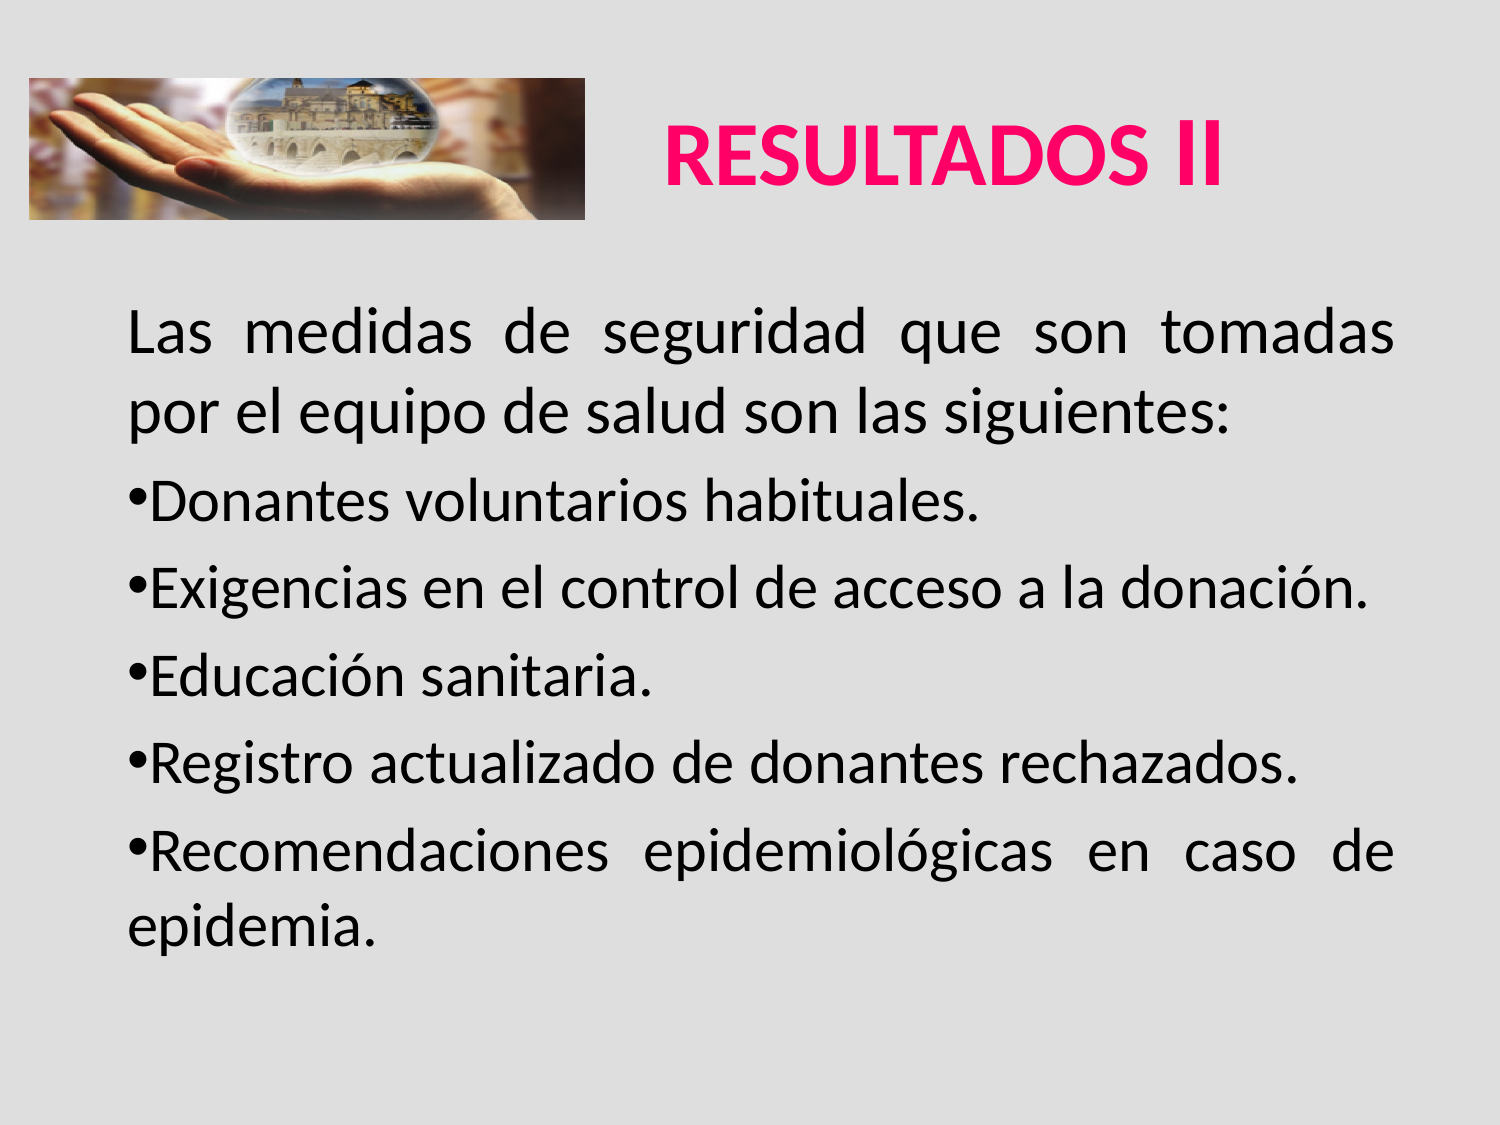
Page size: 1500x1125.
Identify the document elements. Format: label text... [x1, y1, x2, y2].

picture [29, 77, 585, 221]
subtitle Las medidas de seguridad que son tomadas por el equipo de salud son las siguientes: Donantes voluntarios habituales. Exigencias en el control de acceso a la donación. Educación sanitaria. Registro actualizado de donantes rechazados. Recomendaciones epidemiológicas en caso de epidemia. [112, 278, 1412, 1106]
title RESULTADOS II [478, 54, 1412, 237]
